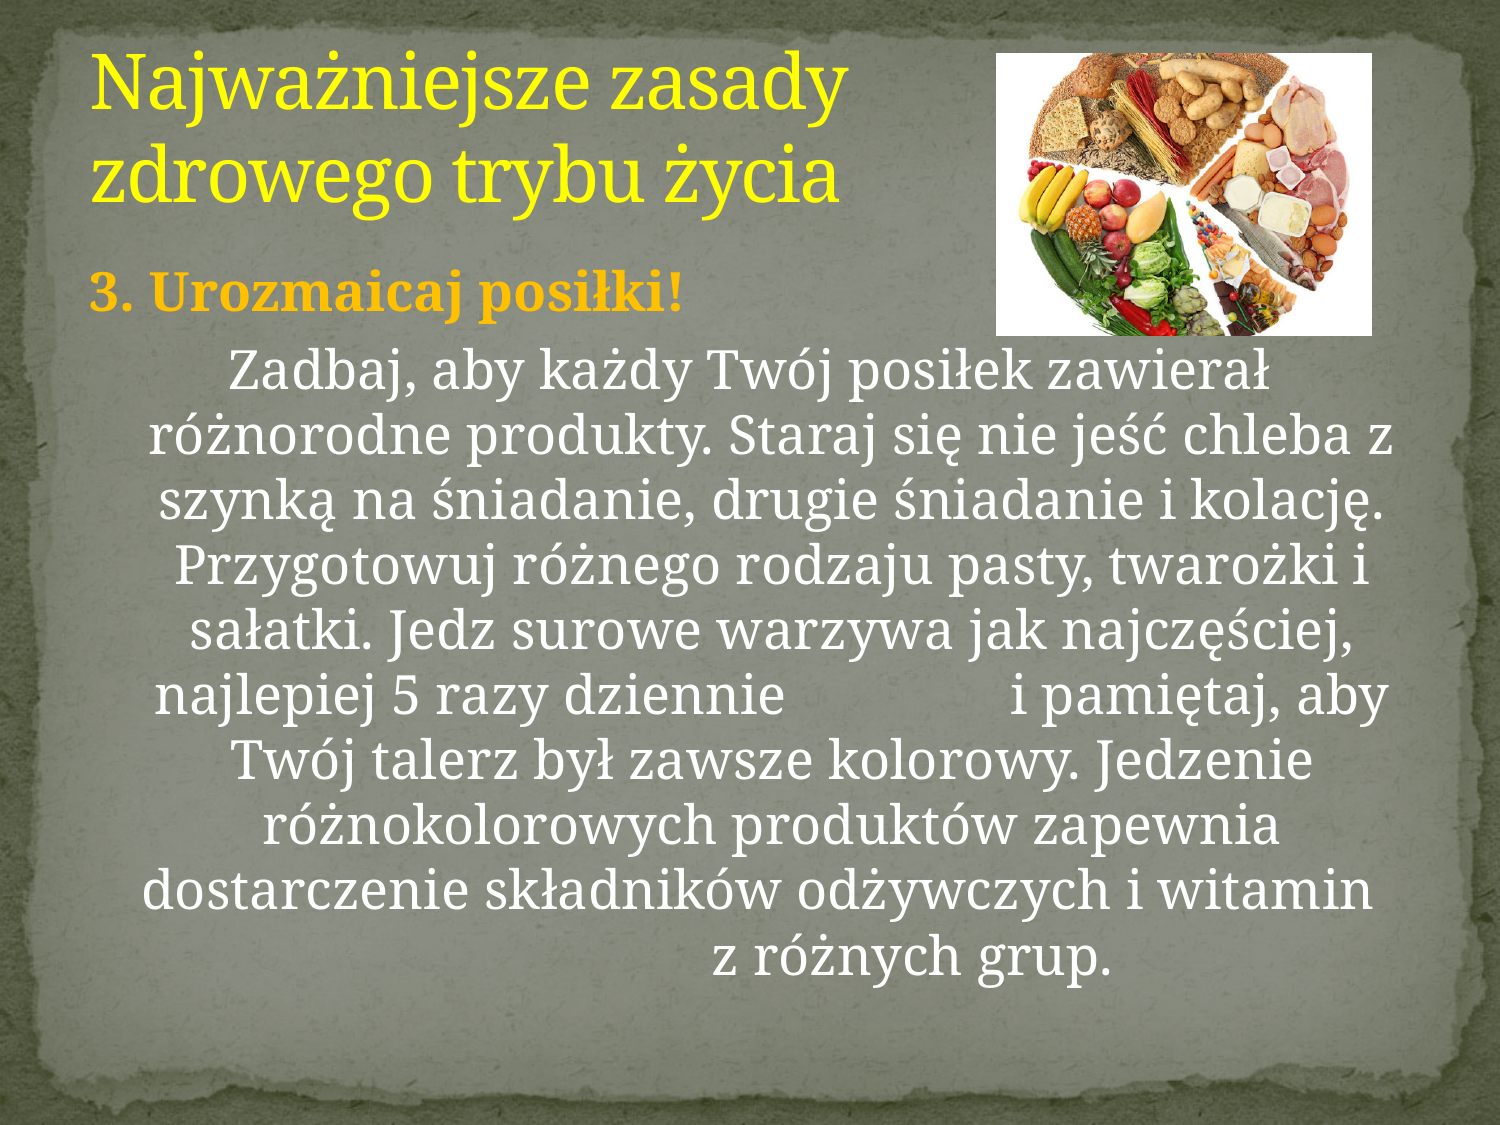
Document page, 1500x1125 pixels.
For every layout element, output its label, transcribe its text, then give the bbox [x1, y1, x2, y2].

picture [996, 53, 1372, 336]
title Najważniejsze zasady zdrowego trybu życia [74, 24, 1425, 225]
list 3. Urozmaicaj posiłki! Zadbaj, aby każdy Twój posiłek zawierał różnorodne produkty. Staraj się nie jeść chleba z szynką na śniadanie, drugie śniadanie i kolację. Przygotowuj różnego rodzaju pasty, twarożki i sałatki. Jedz surowe warzywa jak najczęściej, najlepiej 5 razy dziennie i pamiętaj, aby Twój talerz był zawsze kolorowy. Jedzenie różnokolorowych produktów zapewnia dostarczenie składników odżywczych i witamin z różnych grup. [75, 249, 1425, 1000]
